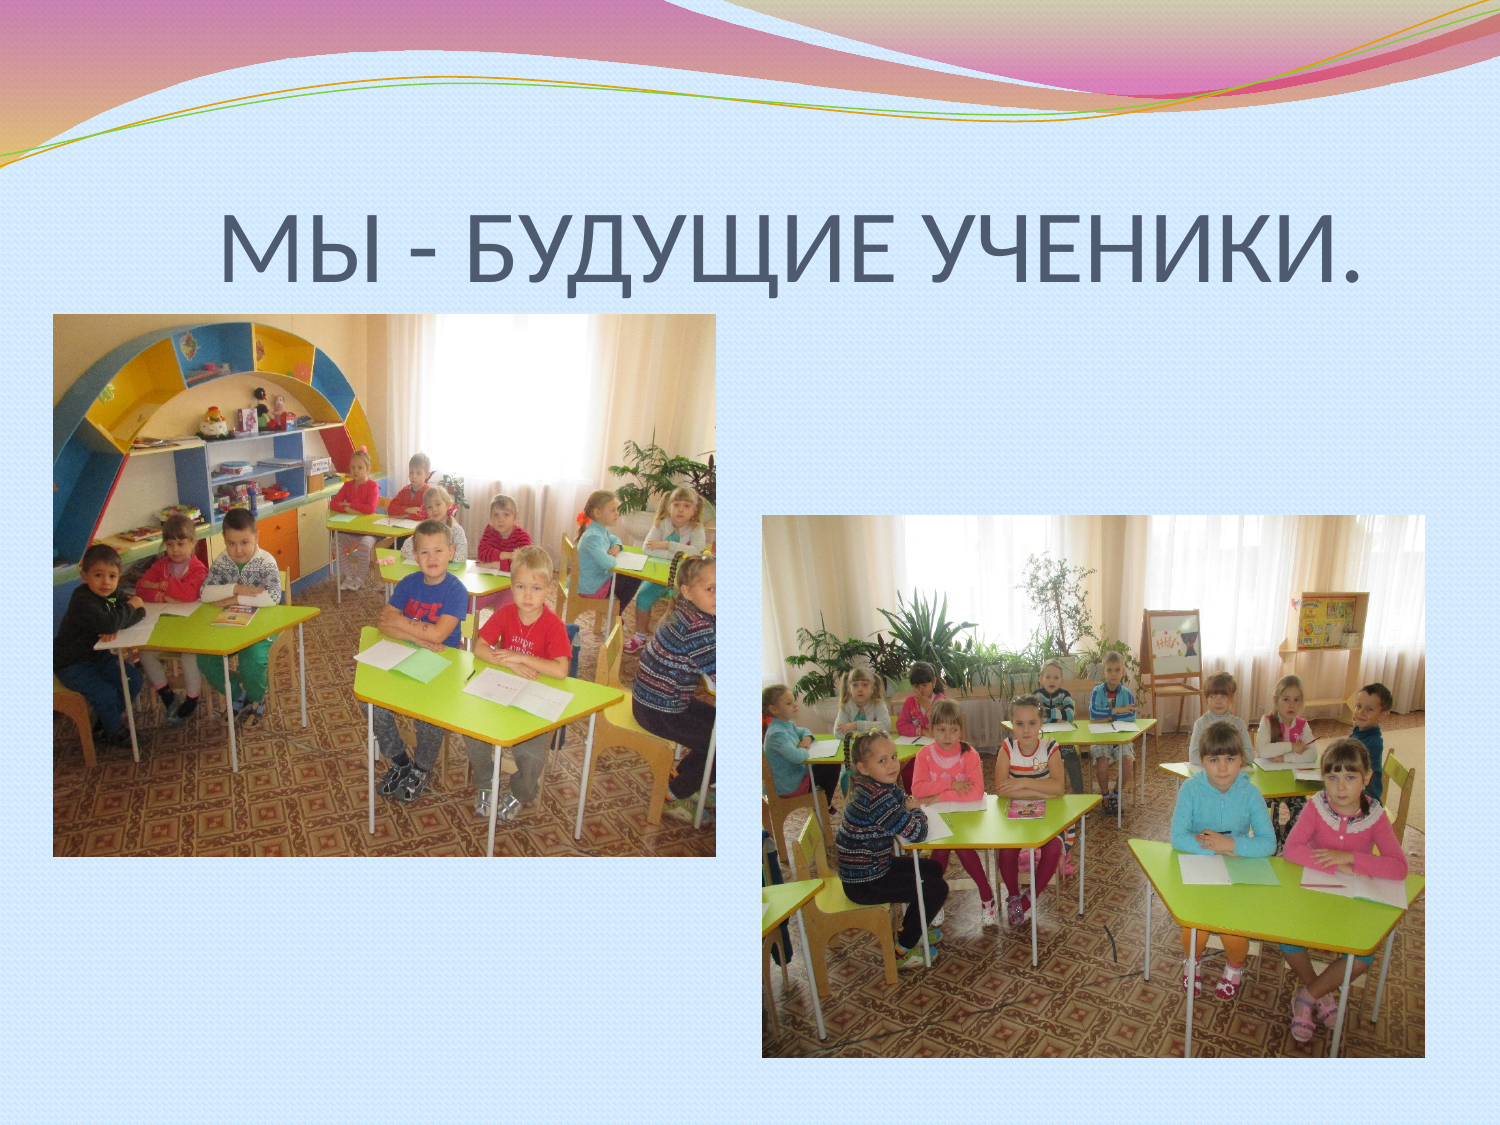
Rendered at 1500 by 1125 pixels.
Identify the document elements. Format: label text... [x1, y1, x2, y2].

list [762, 514, 1426, 1058]
title МЫ - БУДУЩИЕ УЧЕНИКИ. [75, 115, 1425, 303]
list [52, 314, 716, 858]
